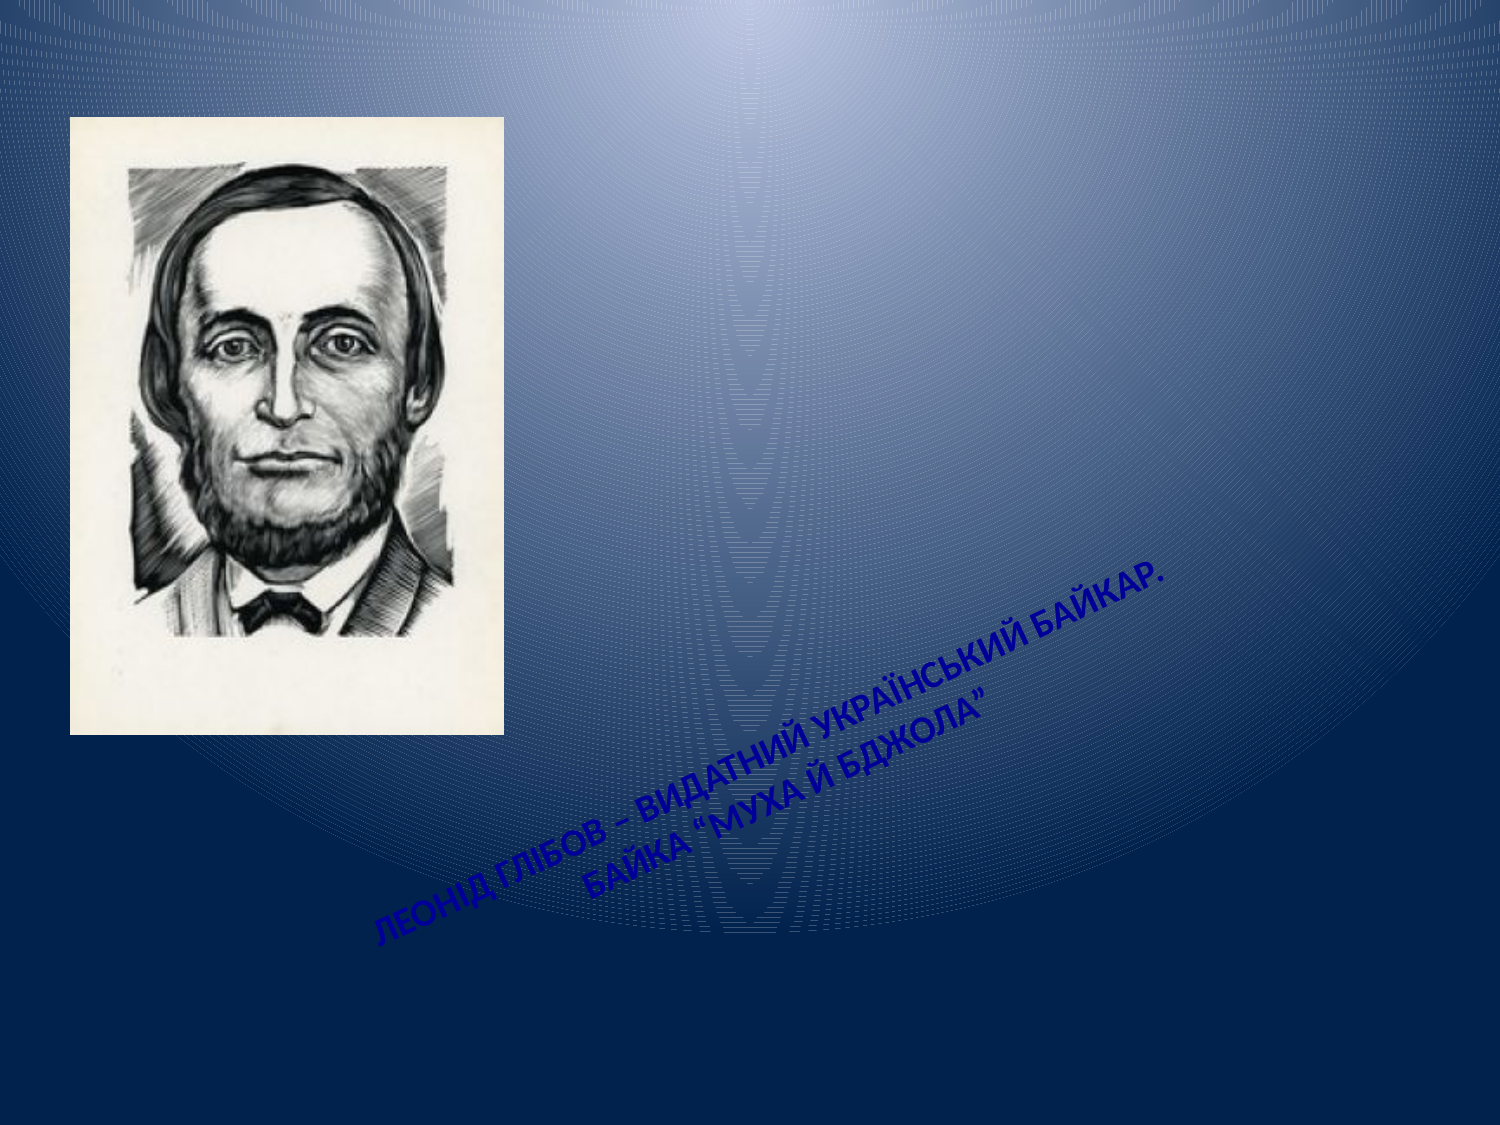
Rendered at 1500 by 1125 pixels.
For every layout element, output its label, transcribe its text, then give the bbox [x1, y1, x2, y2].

picture [70, 116, 505, 735]
title ЛЕОНІД ГЛІБОВ – ВИДАТНИЙ УКРАЇНСЬКИЙ БАЙКАР. БАЙКА “МУХА Й БДЖОЛА” [157, 440, 1396, 1100]
